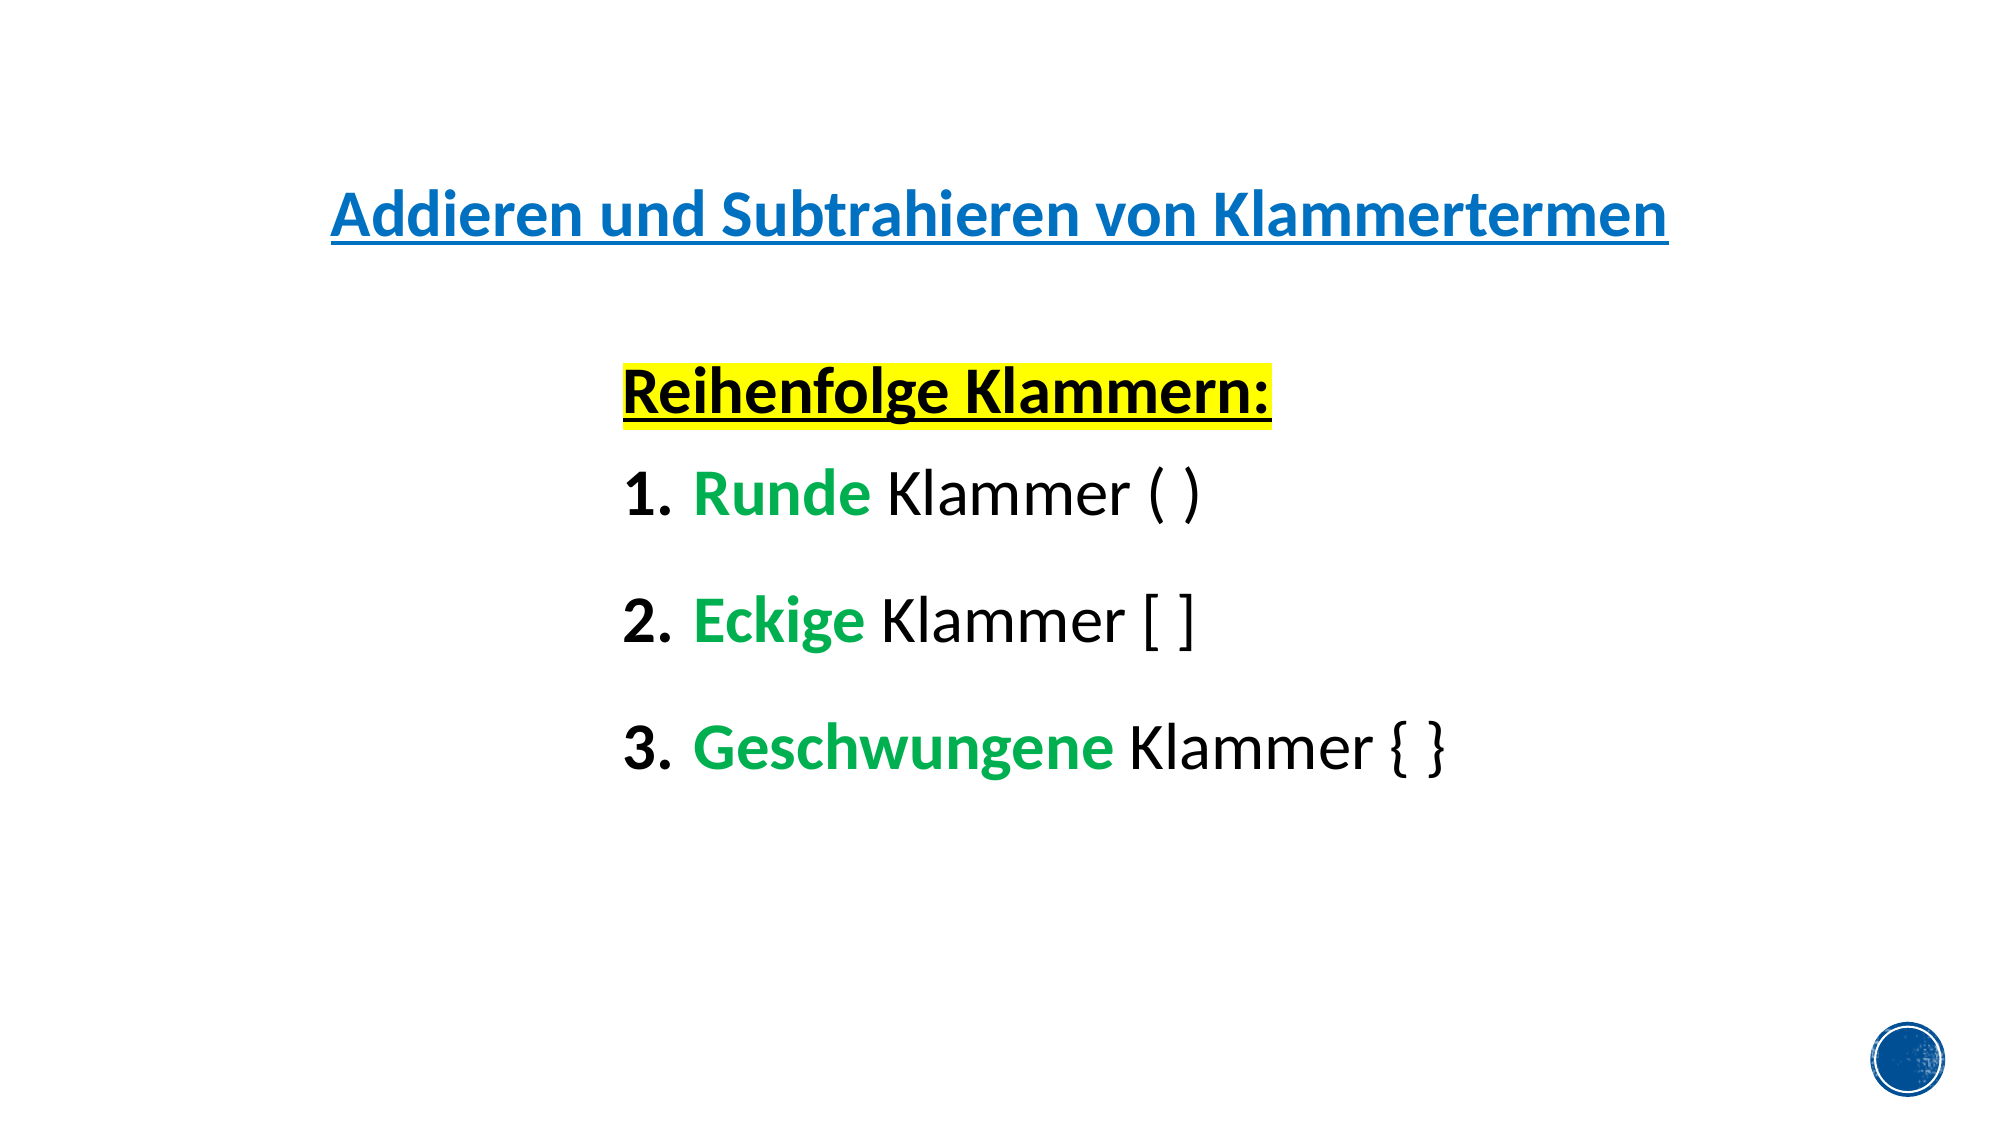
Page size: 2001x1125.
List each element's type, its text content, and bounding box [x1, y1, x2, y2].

text_box Reihenfolge Klammern: Runde Klammer ( ) Eckige Klammer [ ] Geschwungene Klammer { } [607, 333, 1608, 791]
text_box Addieren und Subtrahieren von Klammertermen [50, 162, 1950, 257]
